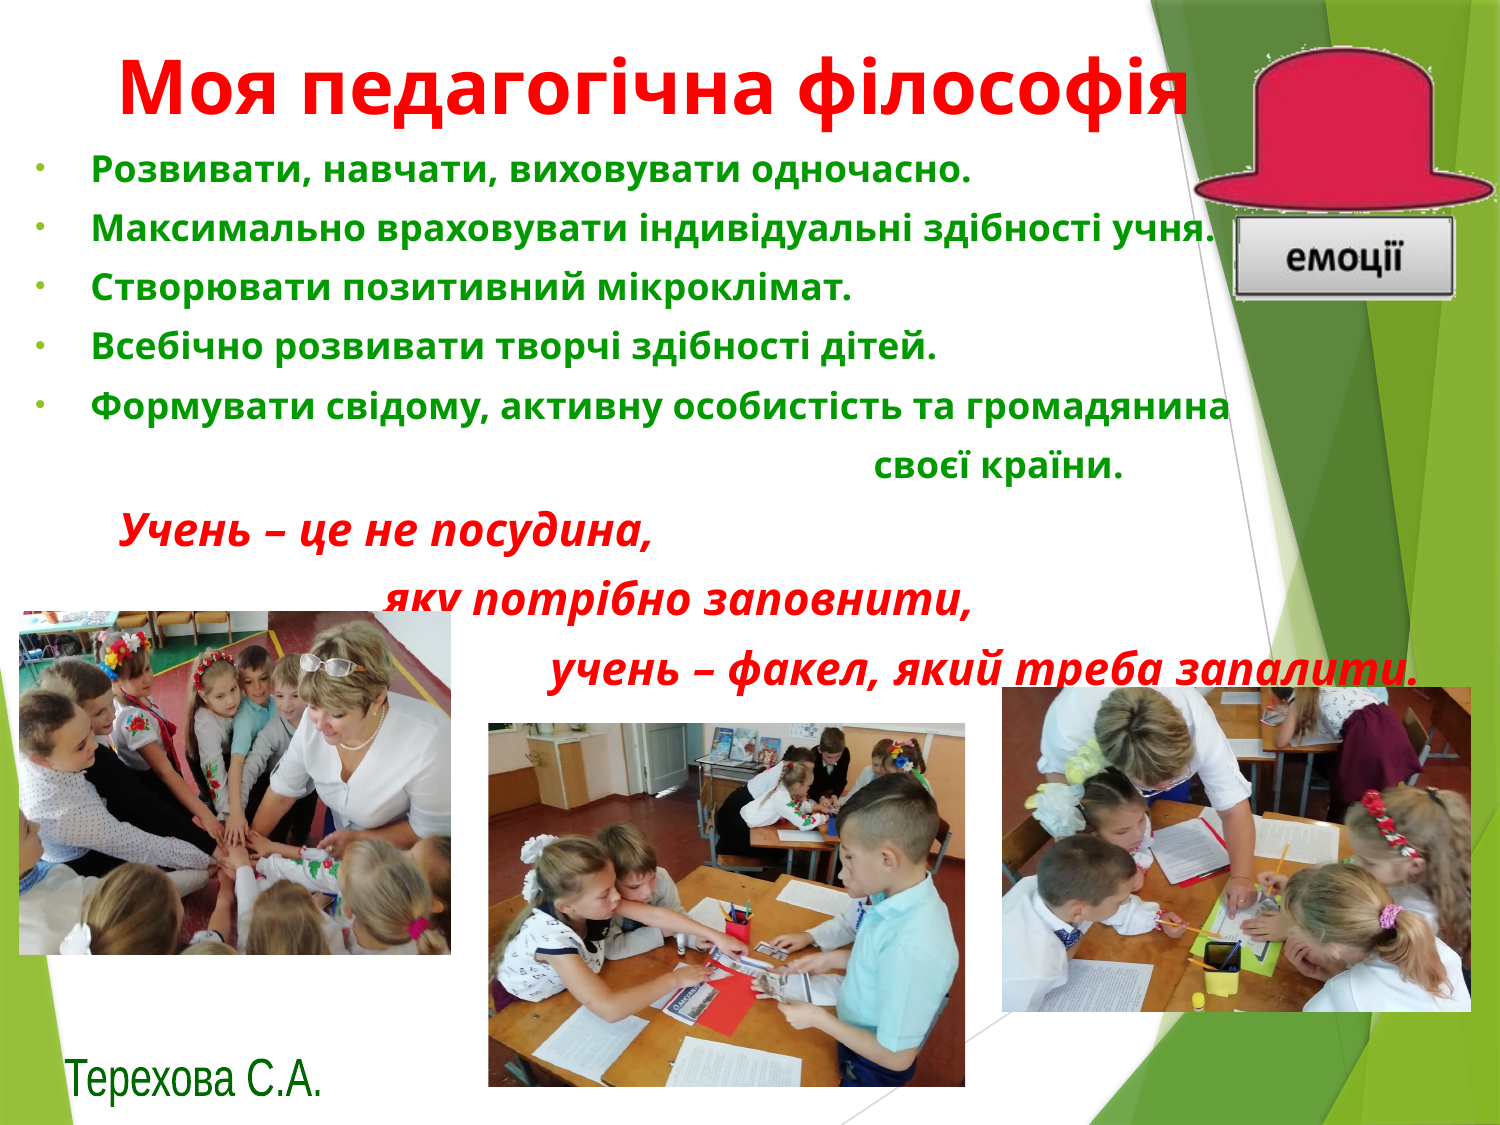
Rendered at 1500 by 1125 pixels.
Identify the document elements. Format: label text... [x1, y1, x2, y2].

picture [487, 723, 966, 1087]
title Моя педагогічна філософія [17, 30, 1190, 138]
picture [1002, 686, 1471, 1012]
picture [1191, 30, 1500, 304]
list Розвивати, навчати, виховувати одночасно. Максимально враховувати індивідуальні здібності учня. Створювати позитивний мікроклімат. Всебічно розвивати творчі здібності дітей. Формувати свідому, активну особистість та громадянина своєї країни. Учень – це не посудина, яку потрібно заповнити, учень – факел, який треба запалити. [20, 137, 1471, 705]
picture [18, 611, 452, 955]
